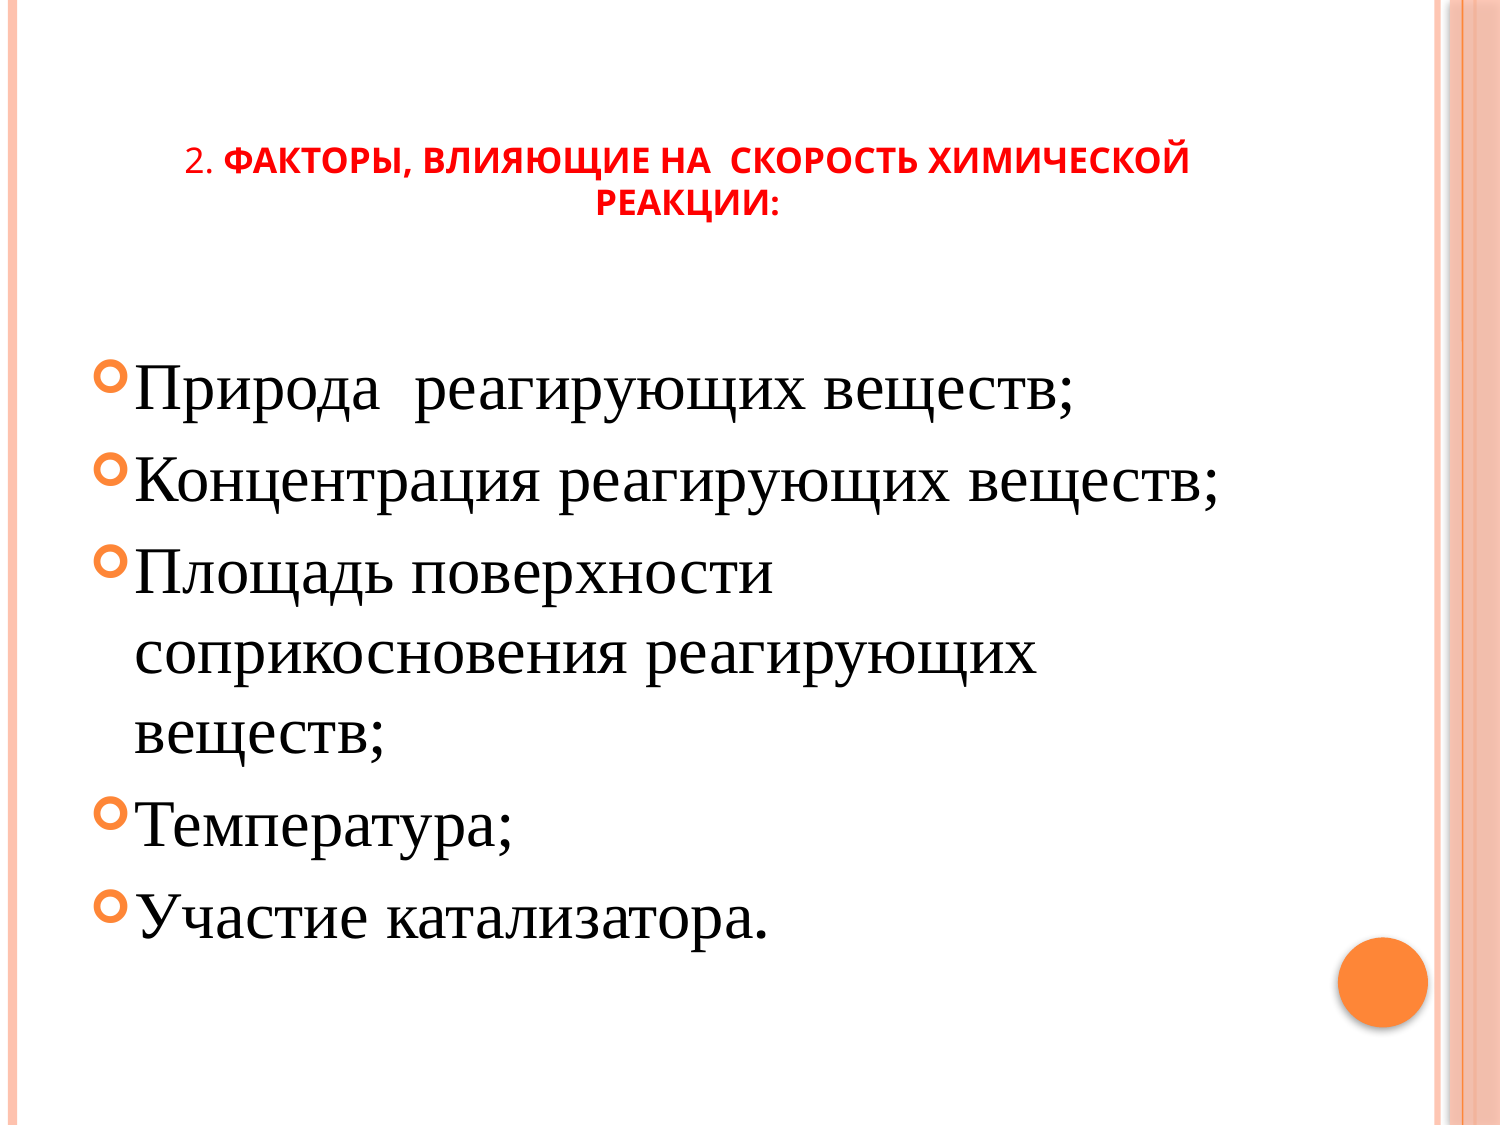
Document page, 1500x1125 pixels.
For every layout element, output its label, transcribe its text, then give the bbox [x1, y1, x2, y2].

title 2. Факторы, влияющие на скорость химической реакции: [75, 45, 1300, 262]
list Природа реагирующих веществ; Концентрация реагирующих веществ; Площадь поверхности соприкосновения реагирующих веществ; Температура; Участие катализатора. [75, 262, 1300, 1062]
